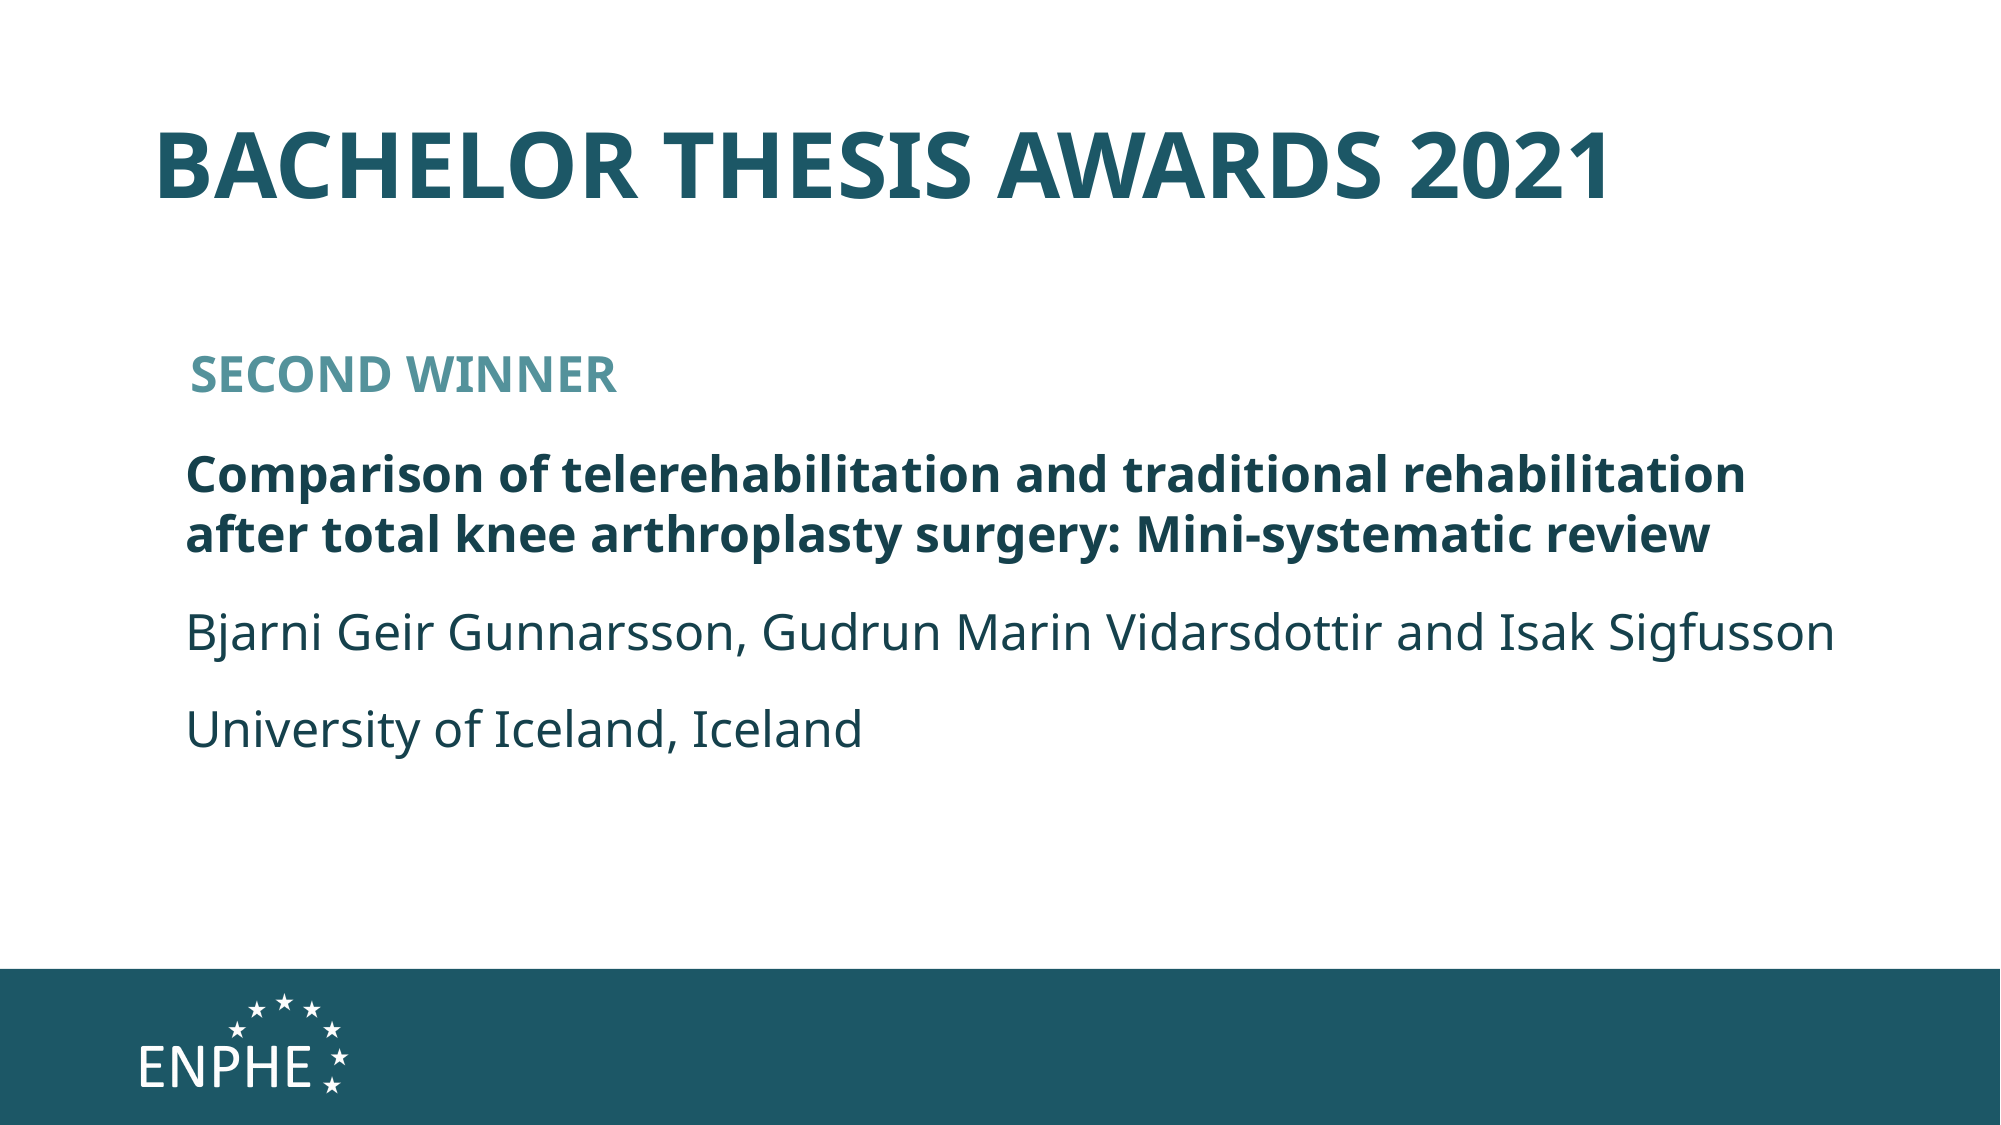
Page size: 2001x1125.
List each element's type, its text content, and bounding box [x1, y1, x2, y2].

picture [120, 985, 370, 1103]
title BACHELOR THESIS AWARDS 2021 [137, 59, 1863, 278]
list Comparison of telerehabilitation and traditional rehabilitation after total knee arthroplasty surgery: Mini-systematic review Bjarni Geir Gunnarsson, Gudrun Marin Vidarsdottir and Isak Sigfusson University of Iceland, Iceland [151, 435, 1863, 1040]
list SECOND WINNER [137, 275, 984, 411]
